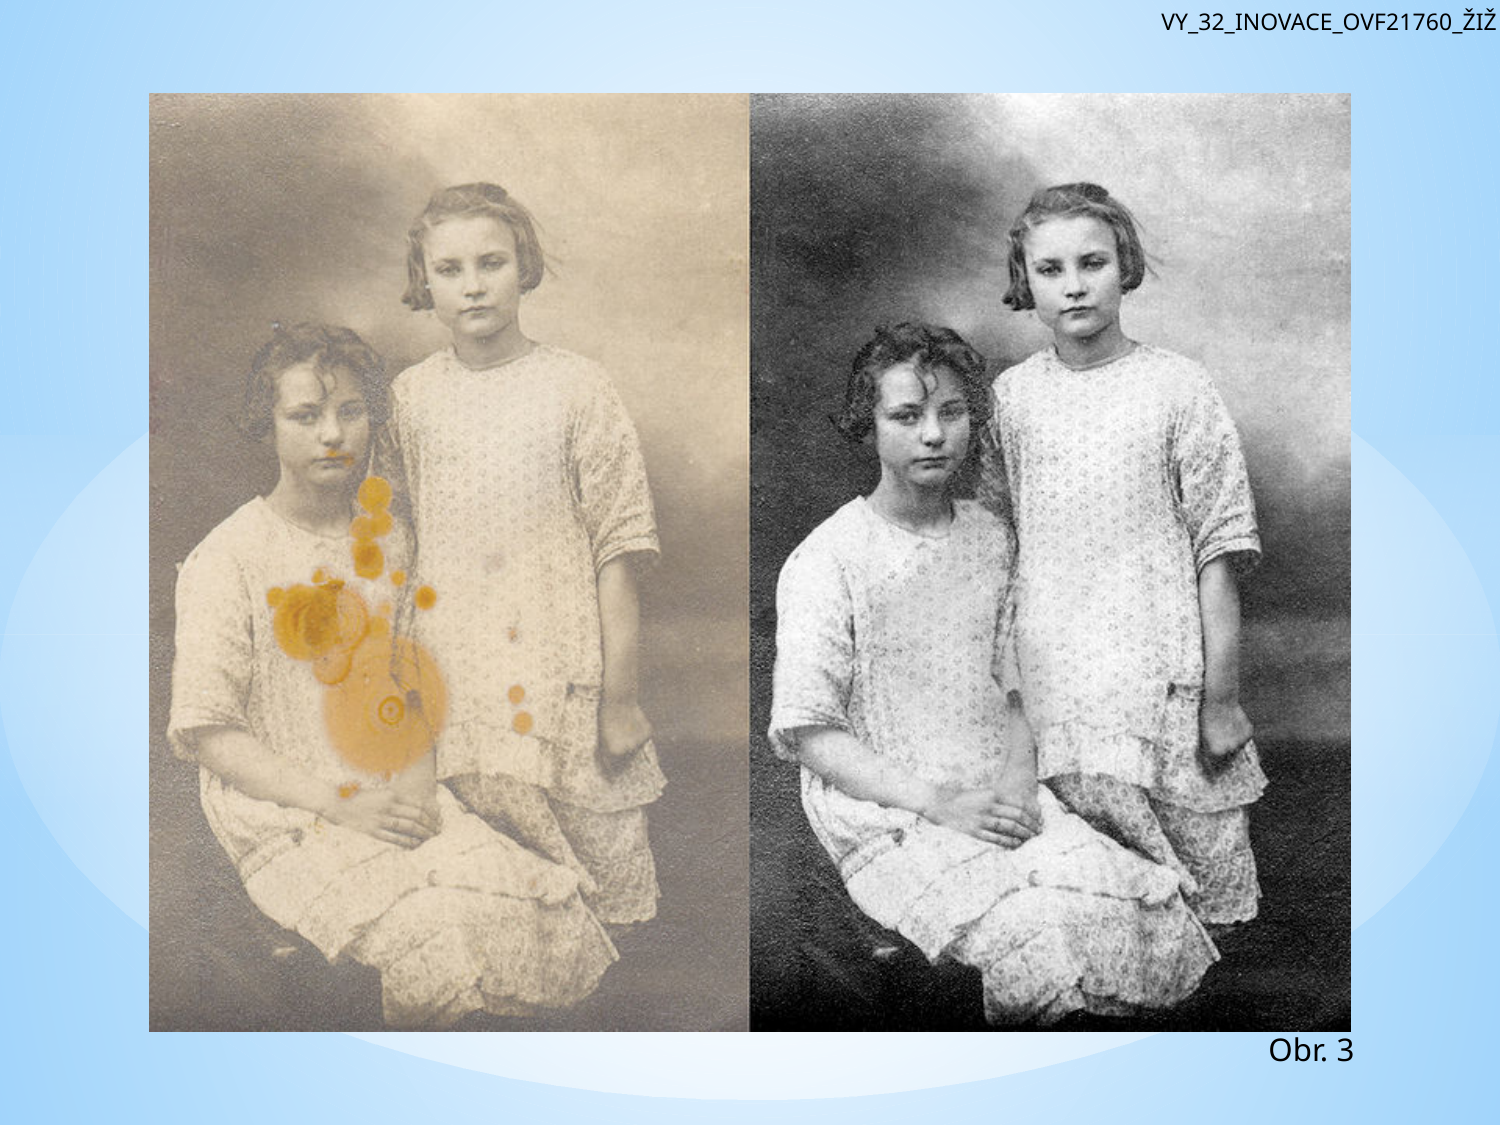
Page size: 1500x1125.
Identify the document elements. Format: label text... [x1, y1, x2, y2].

picture [148, 93, 1351, 1032]
text_box Obr. 3 [1253, 1023, 1370, 1076]
text_box VY_32_INOVACE_OVF21760_ŽIŽ [1146, 0, 1500, 42]
